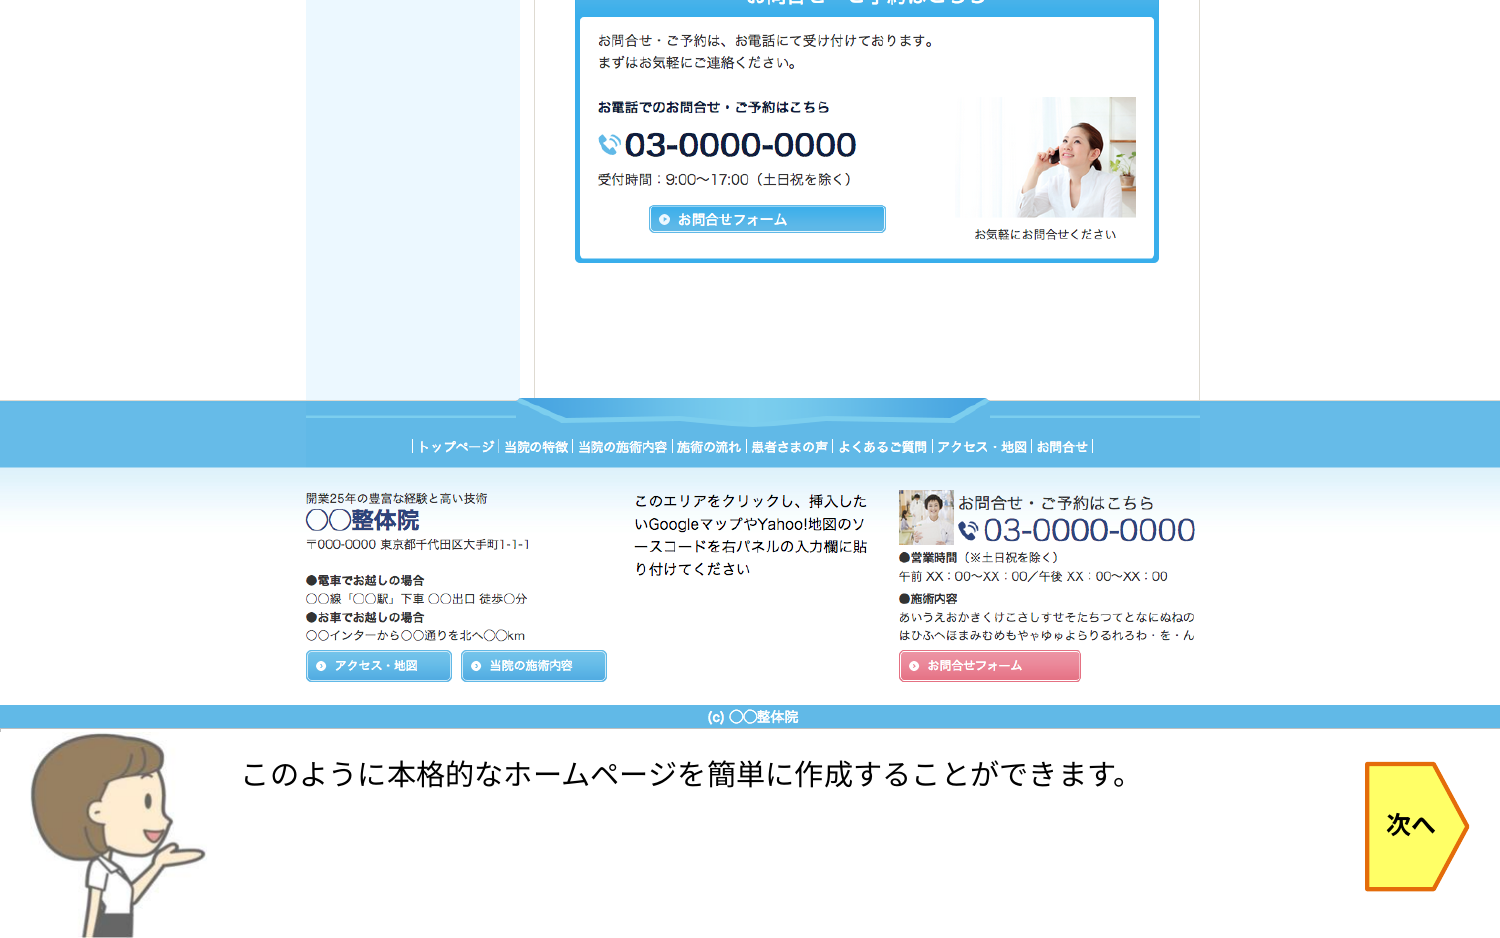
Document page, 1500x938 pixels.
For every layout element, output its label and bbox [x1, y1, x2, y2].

text_box [1340, 763, 1483, 890]
text_box [0, 728, 1500, 938]
picture [0, 0, 1500, 728]
